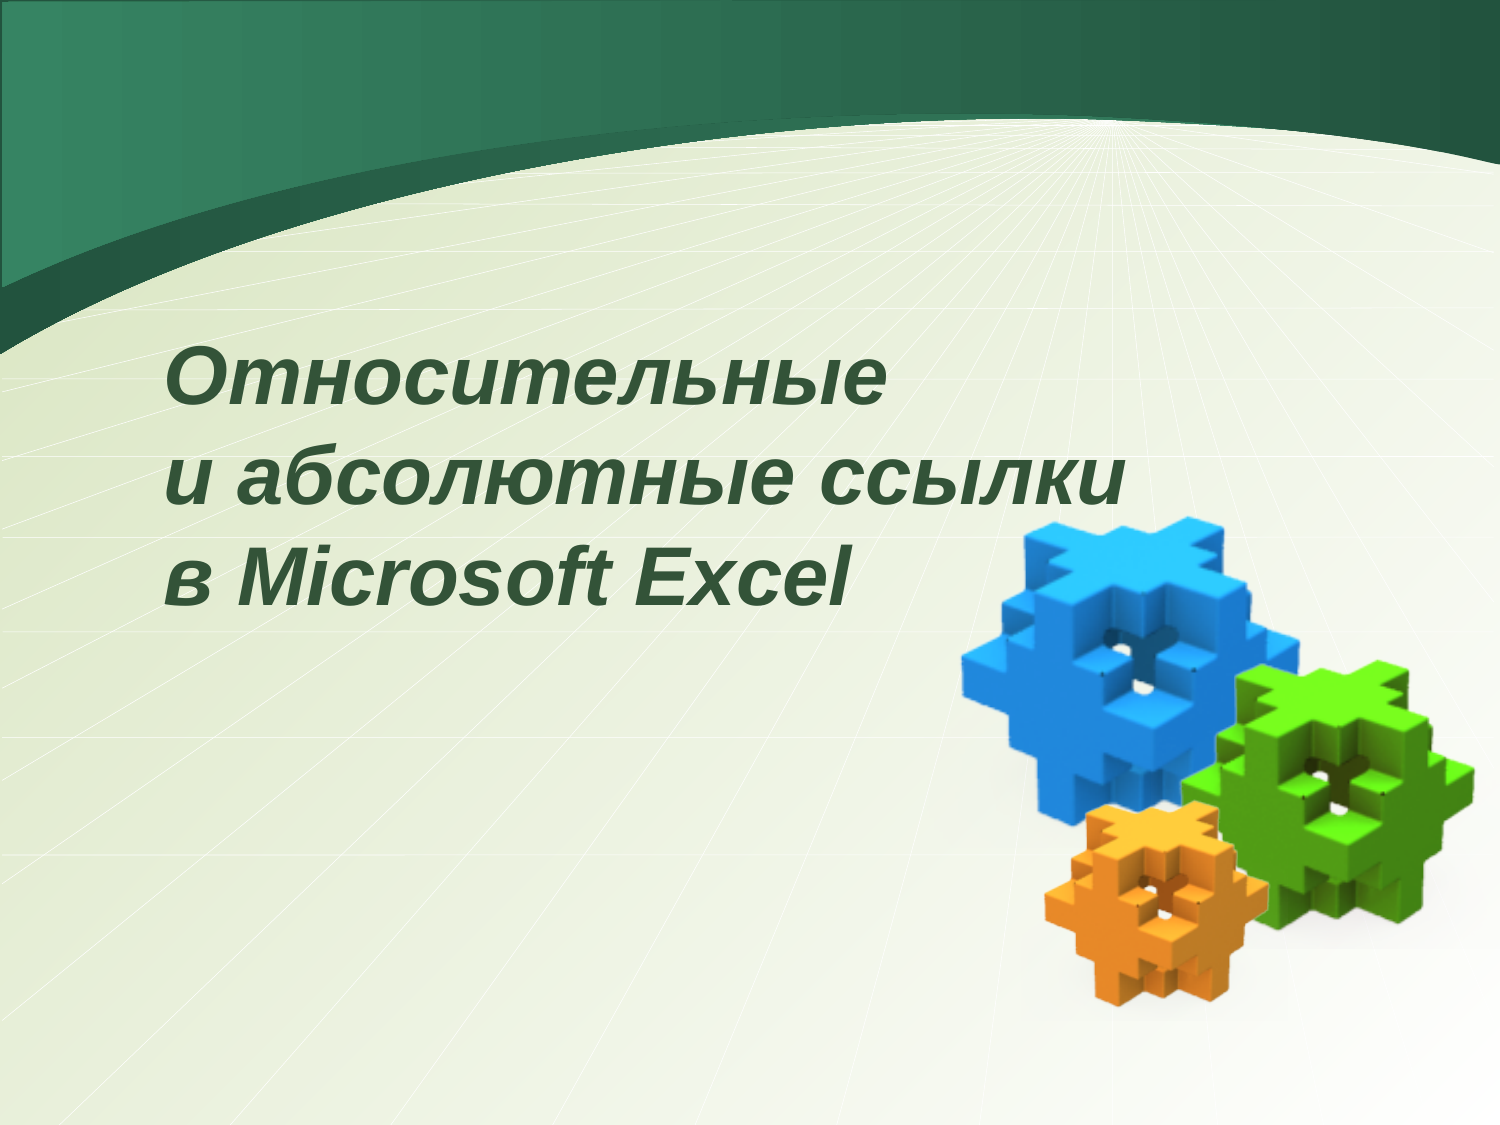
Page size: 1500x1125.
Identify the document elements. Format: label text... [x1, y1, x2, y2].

text_box Относительные и абсолютные ссылки в Microsoft Excel [148, 314, 1144, 629]
picture [924, 512, 1500, 1021]
